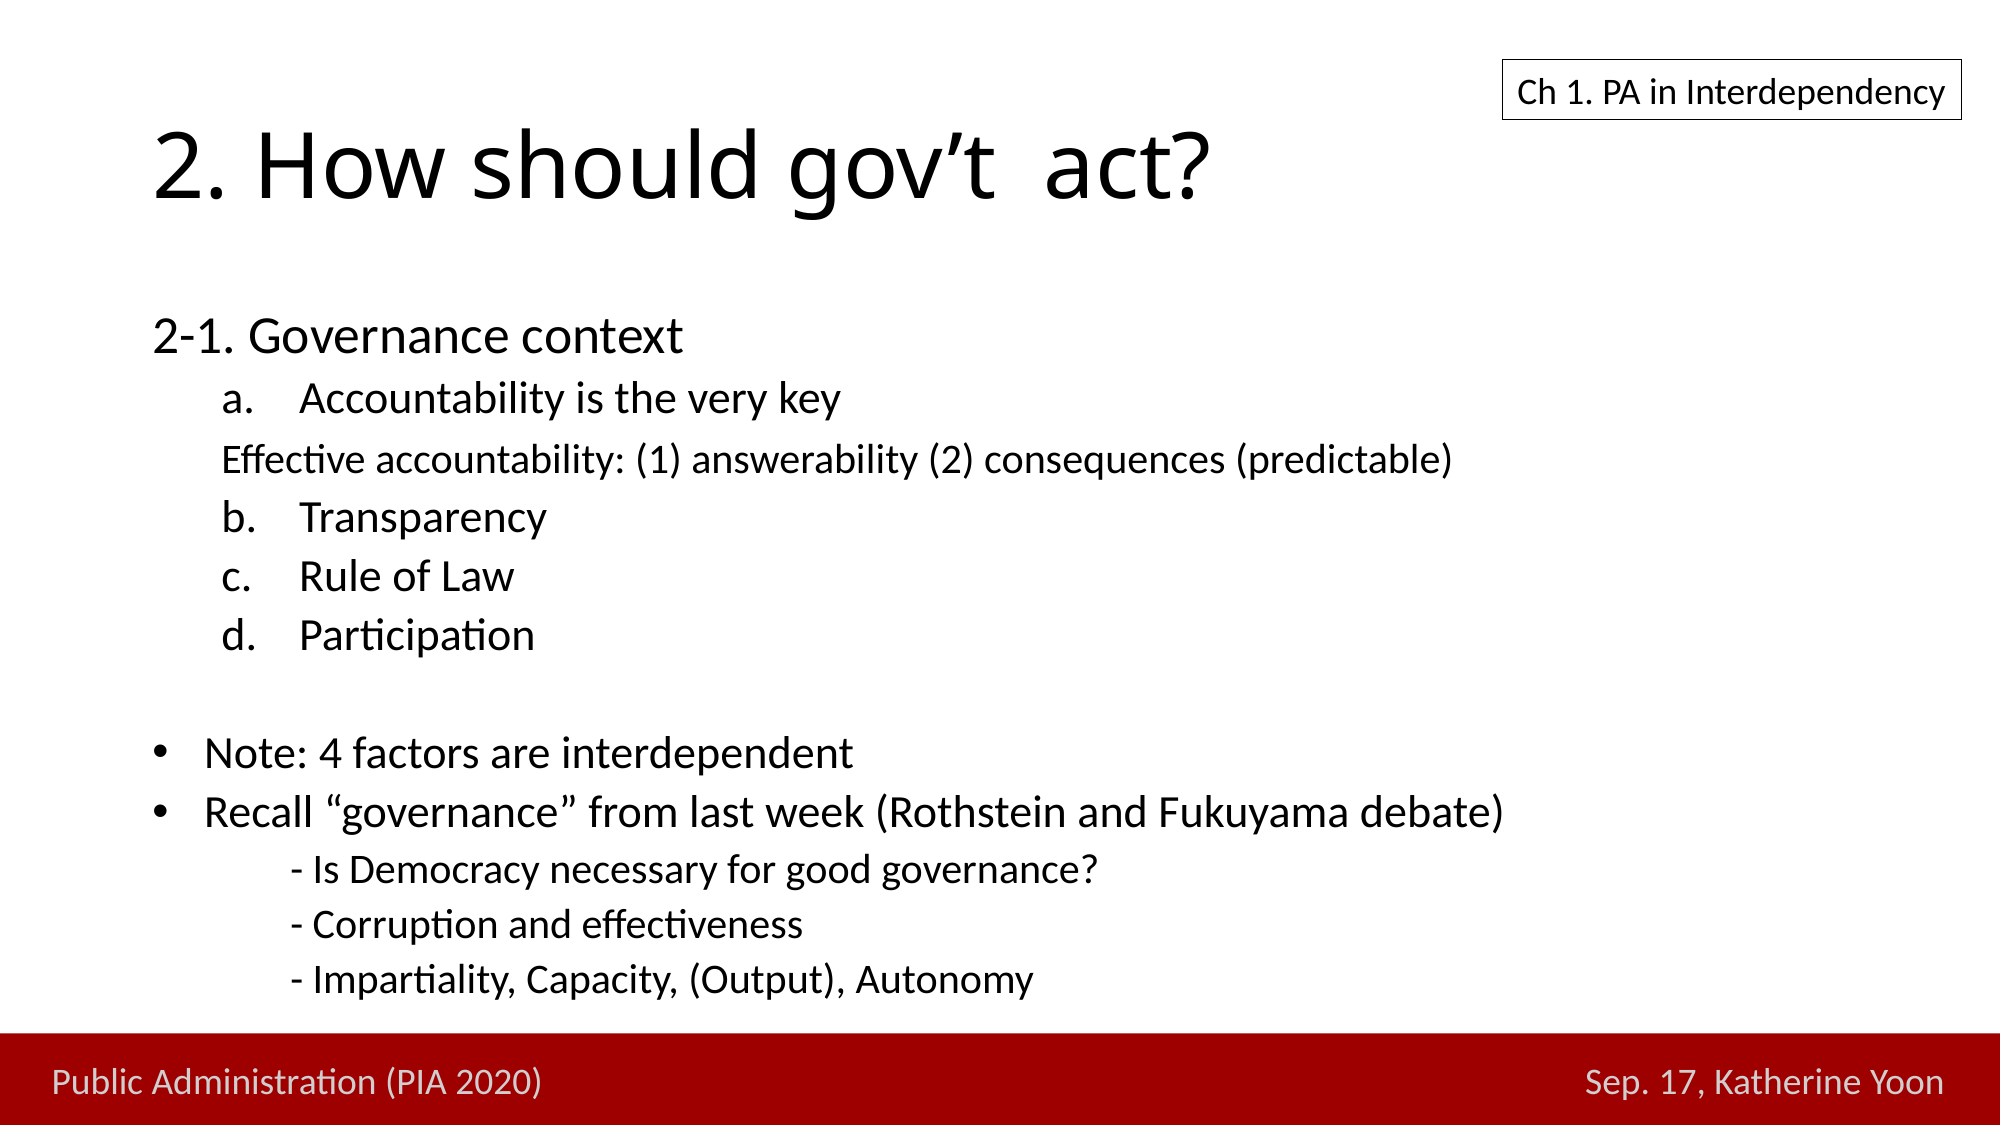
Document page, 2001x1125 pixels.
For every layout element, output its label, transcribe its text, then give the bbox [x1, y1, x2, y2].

title 2. How should gov’t act? [137, 59, 1863, 278]
list 2-1. Governance context Accountability is the very key Effective accountability: (1) answerability (2) consequences (predictable) Transparency Rule of Law Participation Note: 4 factors are interdependent Recall “governance” from last week (Rothstein and Fukuyama debate) - Is Democracy necessary for good governance? - Corruption and effectiveness - Impartiality, Capacity, (Output), Autonomy [137, 299, 1863, 1014]
text_box Ch 1. PA in Interdependency [1502, 59, 1962, 120]
